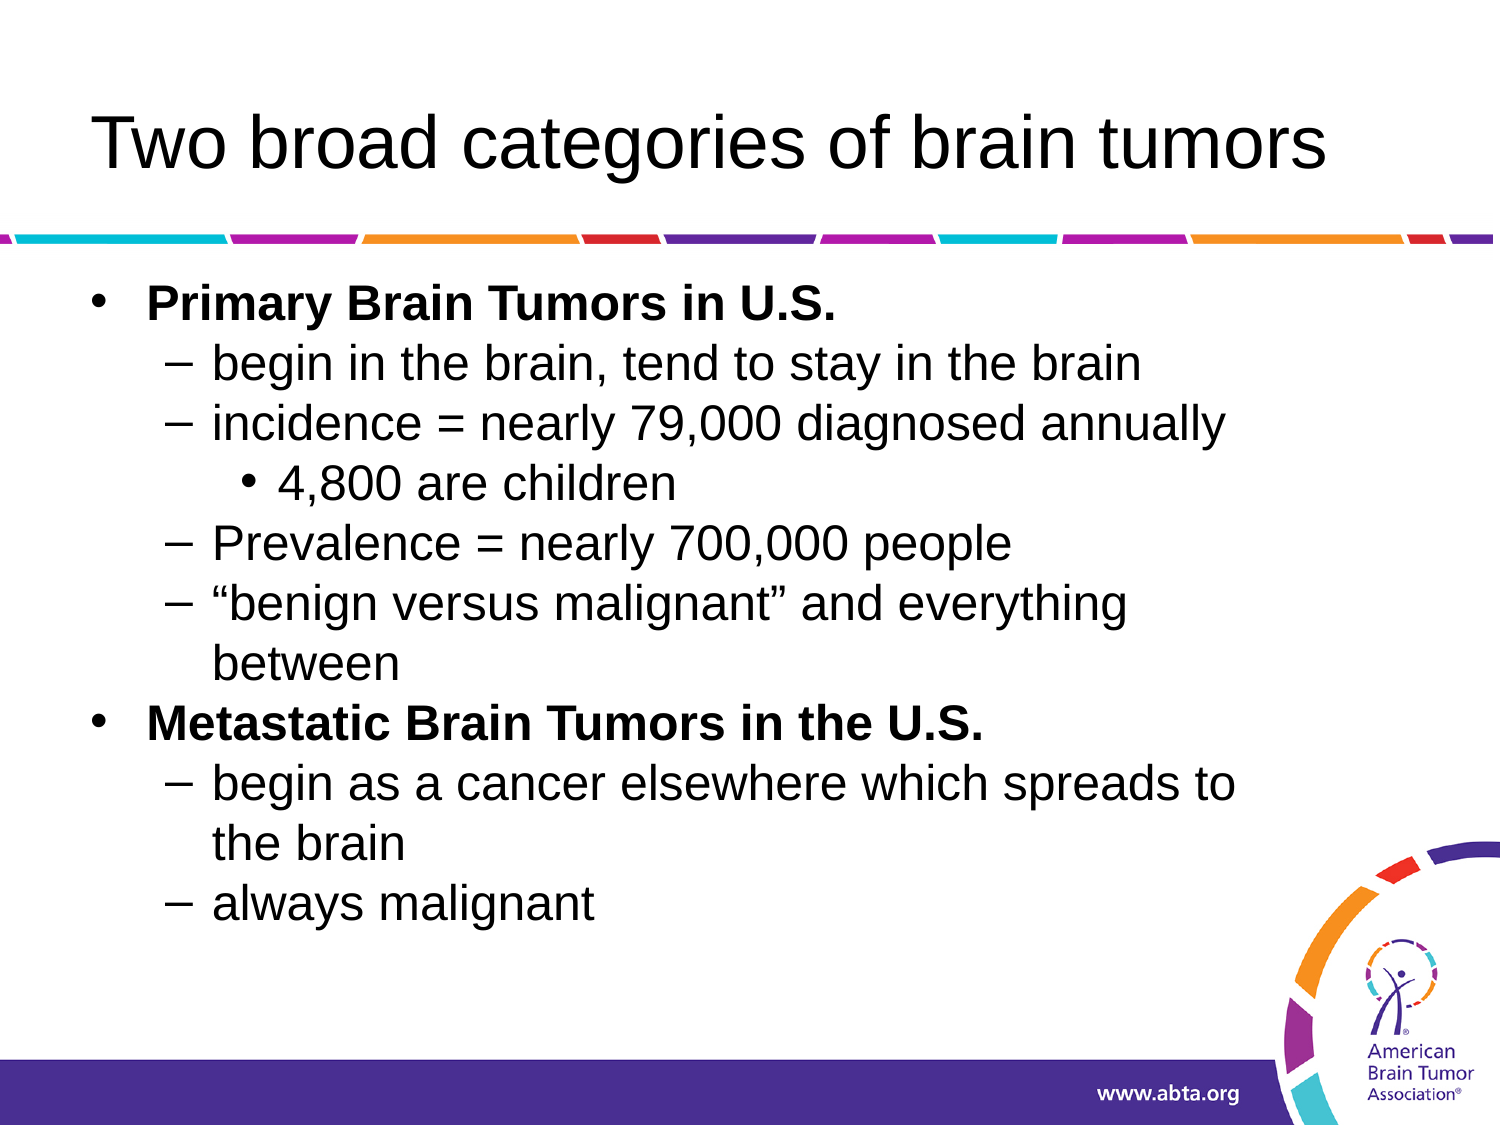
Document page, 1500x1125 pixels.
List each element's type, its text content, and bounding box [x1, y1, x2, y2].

list Primary Brain Tumors in U.S. begin in the brain, tend to stay in the brain incidence = nearly 79,000 diagnosed annually 4,800 are children Prevalence = nearly 700,000 people “benign versus malignant” and everything between Metastatic Brain Tumors in the U.S. begin as a cancer elsewhere which spreads to the brain always malignant [75, 268, 1297, 1005]
picture [0, 0, 1500, 1125]
title Two broad categories of brain tumors [75, 45, 1425, 211]
